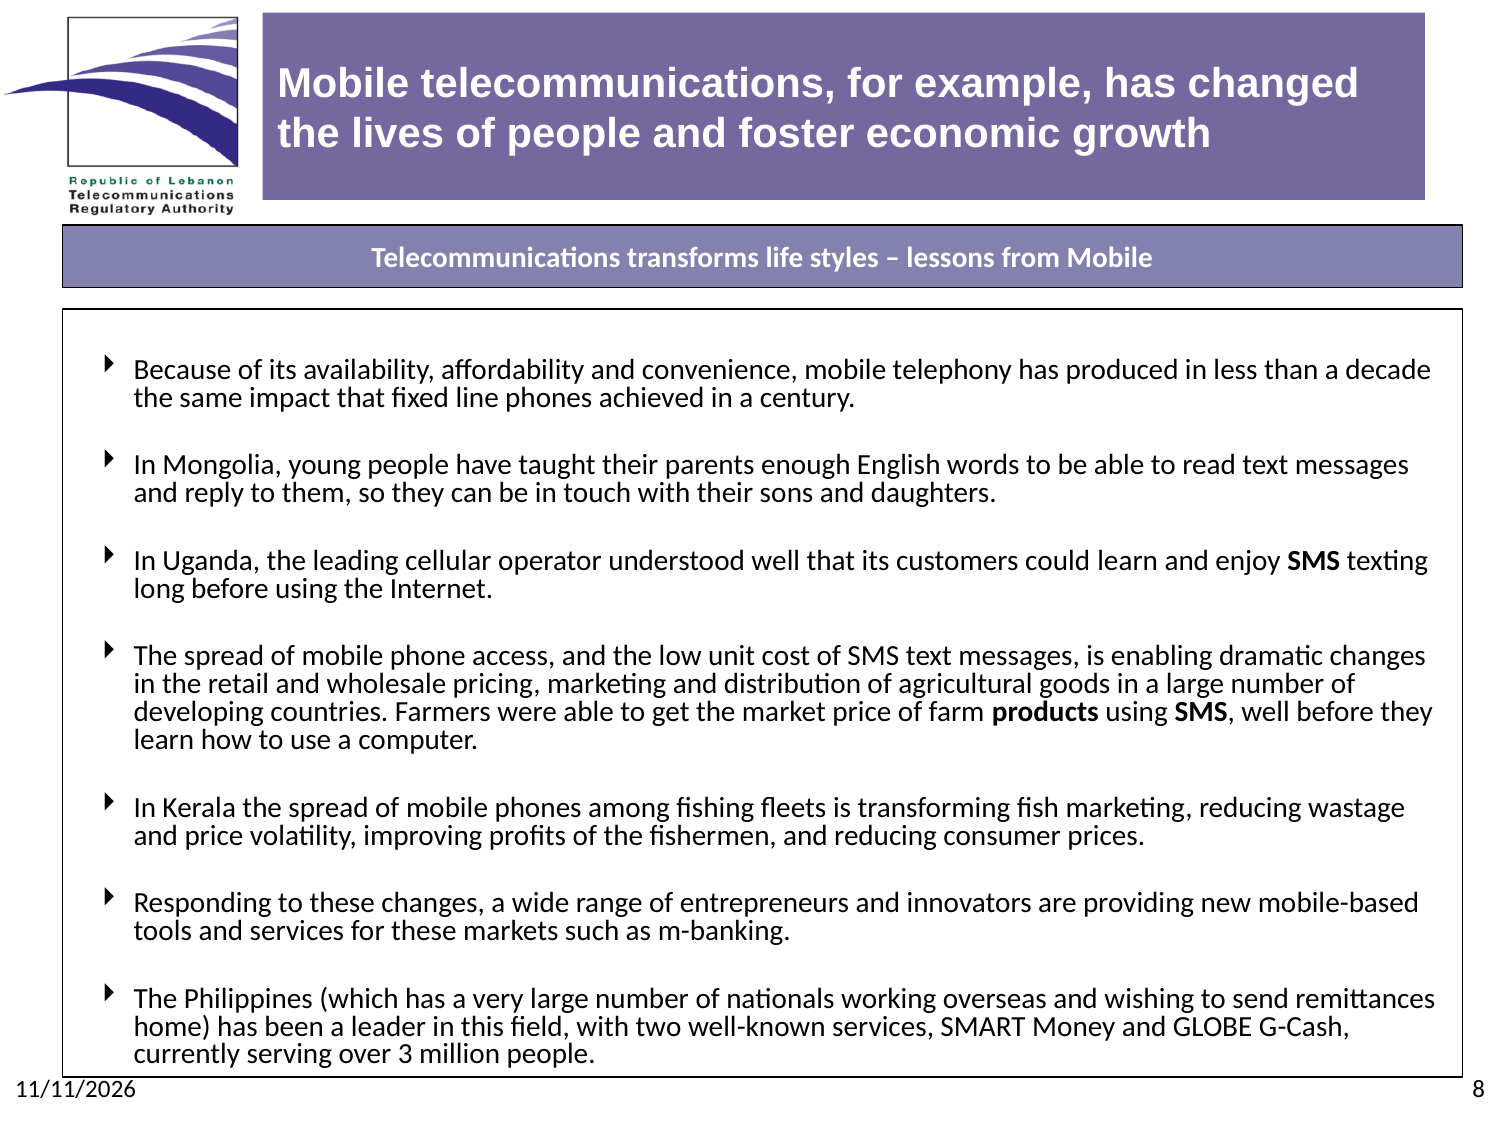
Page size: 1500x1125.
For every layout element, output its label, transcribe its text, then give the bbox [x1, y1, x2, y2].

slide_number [0, 1065, 350, 1125]
text_box Telecommunications transforms life styles – lessons from Mobile [60, 223, 1465, 289]
picture [0, 0, 250, 230]
text_box Because of its availability, affordability and convenience, mobile telephony has produced in less than a decade the same impact that fixed line phones achieved in a century. In Mongolia, young people have taught their parents enough English words to be able to read text messages and reply to them, so they can be in touch with their sons and daughters. In Uganda, the leading cellular operator understood well that its customers could learn and enjoy SMS texting long before using the Internet. The spread of mobile phone access, and the low unit cost of SMS text messages, is enabling dramatic changes in the retail and wholesale pricing, marketing and distribution of agricultural goods in a large number of developing countries. Farmers were able to get the market price of farm products using SMS, well before they learn how to use a computer. In Kerala the spread of mobile phones among fishing fleets is transforming fish marketing, reducing wastage and price volatility, improving profits of the fishermen, and reducing consumer prices. Responding to these changes, a wide range of entrepreneurs and innovators are providing new mobile-based tools and services for these markets such as m-banking. The Philippines (which has a very large number of nationals working overseas and wishing to send remittances home) has been a leader in this field, with two well-known services, SMART Money and GLOBE G-Cash, currently serving over 3 million people. [60, 307, 1465, 1079]
title Mobile telecommunications, for example, has changed the lives of people and foster economic growth [262, 12, 1425, 200]
slide_number 8 [1149, 1065, 1500, 1125]
